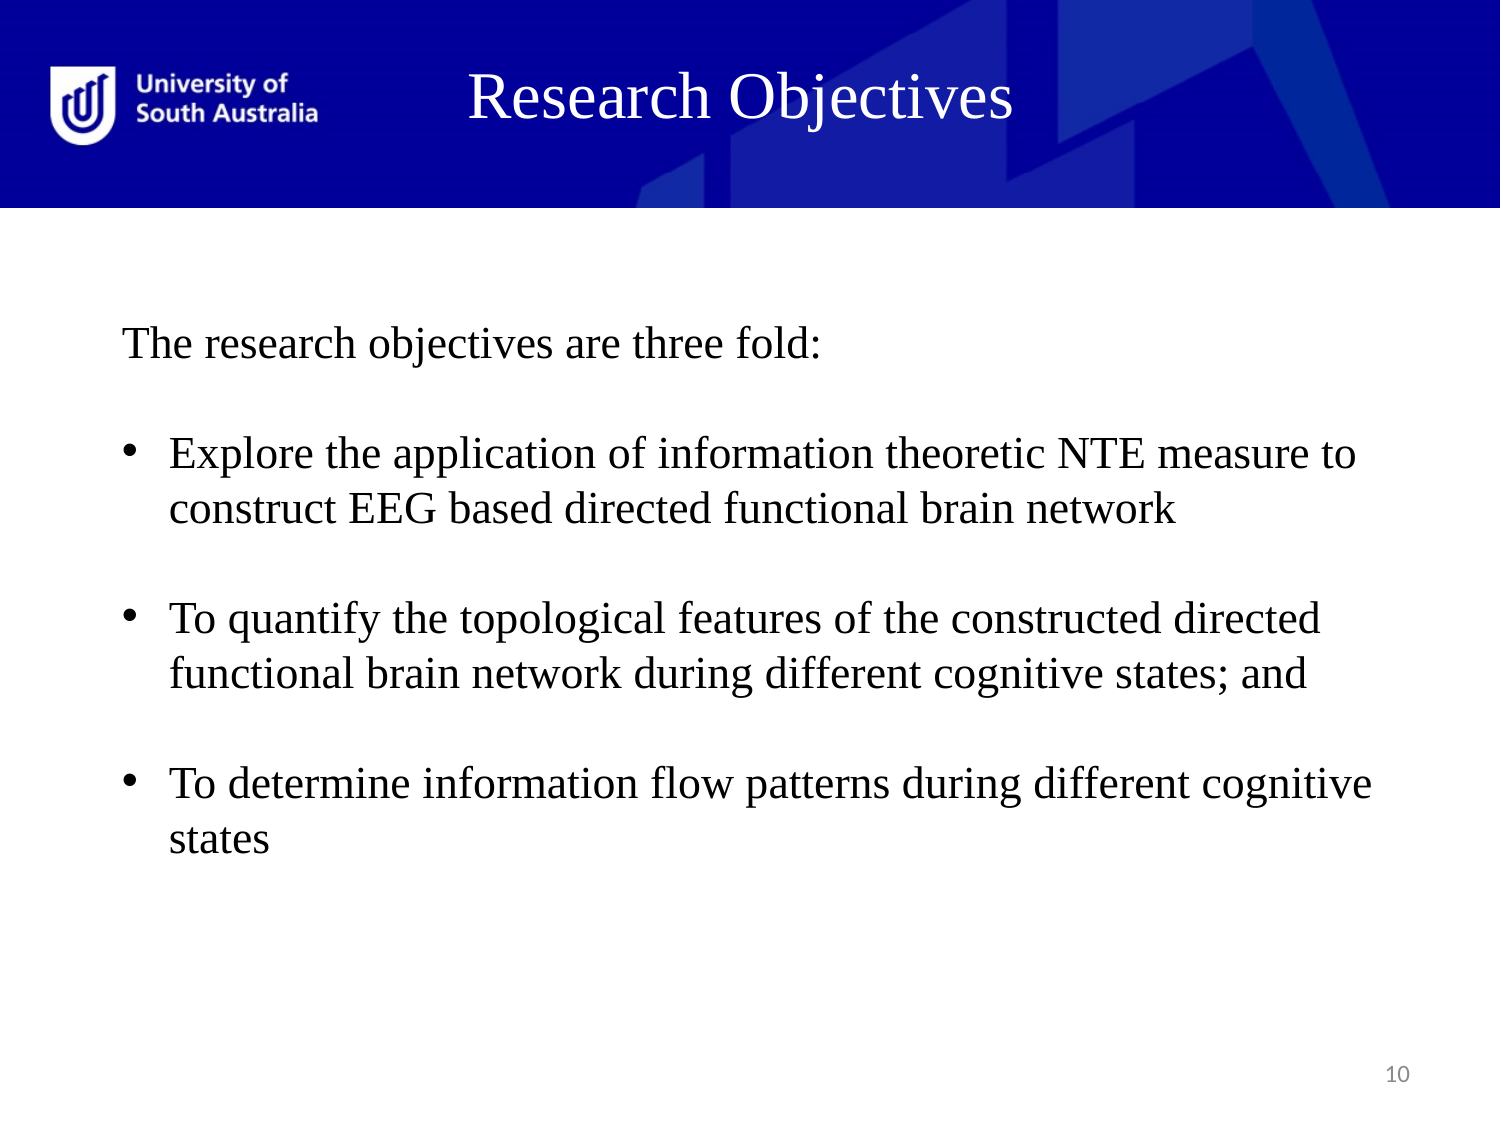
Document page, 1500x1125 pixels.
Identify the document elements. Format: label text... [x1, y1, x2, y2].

slide_number 10 [1074, 1042, 1425, 1103]
picture [0, 0, 1500, 209]
text_box The research objectives are three fold: Explore the application of information theoretic NTE measure to construct EEG based directed functional brain network To quantify the topological features of the constructed directed functional brain network during different cognitive states; and To determine information flow patterns during different cognitive states [121, 312, 1386, 863]
